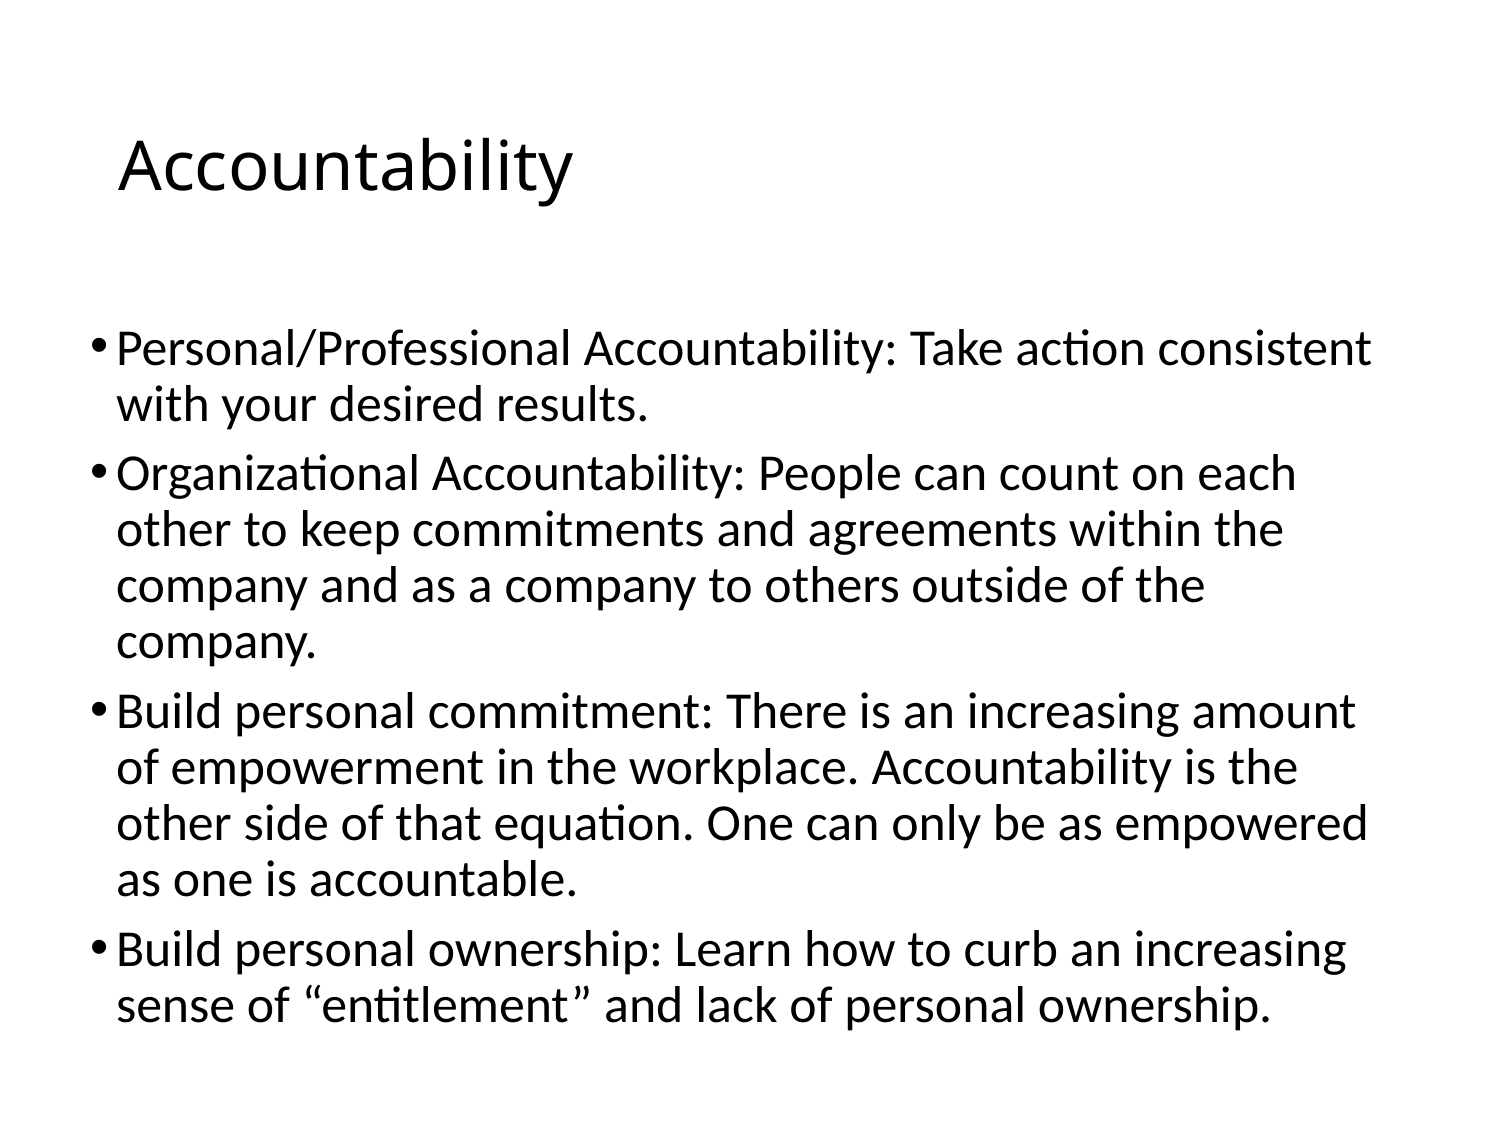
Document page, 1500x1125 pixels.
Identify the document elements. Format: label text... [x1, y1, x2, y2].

list Personal/Professional Accountability: Take action consistent with your desired results. Organizational Accountability: People can count on each other to keep commitments and agreements within the company and as a company to others outside of the company. Build personal commitment: There is an increasing amount of empowerment in the workplace. Accountability is the other side of that equation. One can only be as empowered as one is accountable. Build personal ownership: Learn how to curb an increasing sense of “entitlement” and lack of personal ownership. [75, 312, 1425, 1050]
title Accountability [103, 59, 1397, 278]
